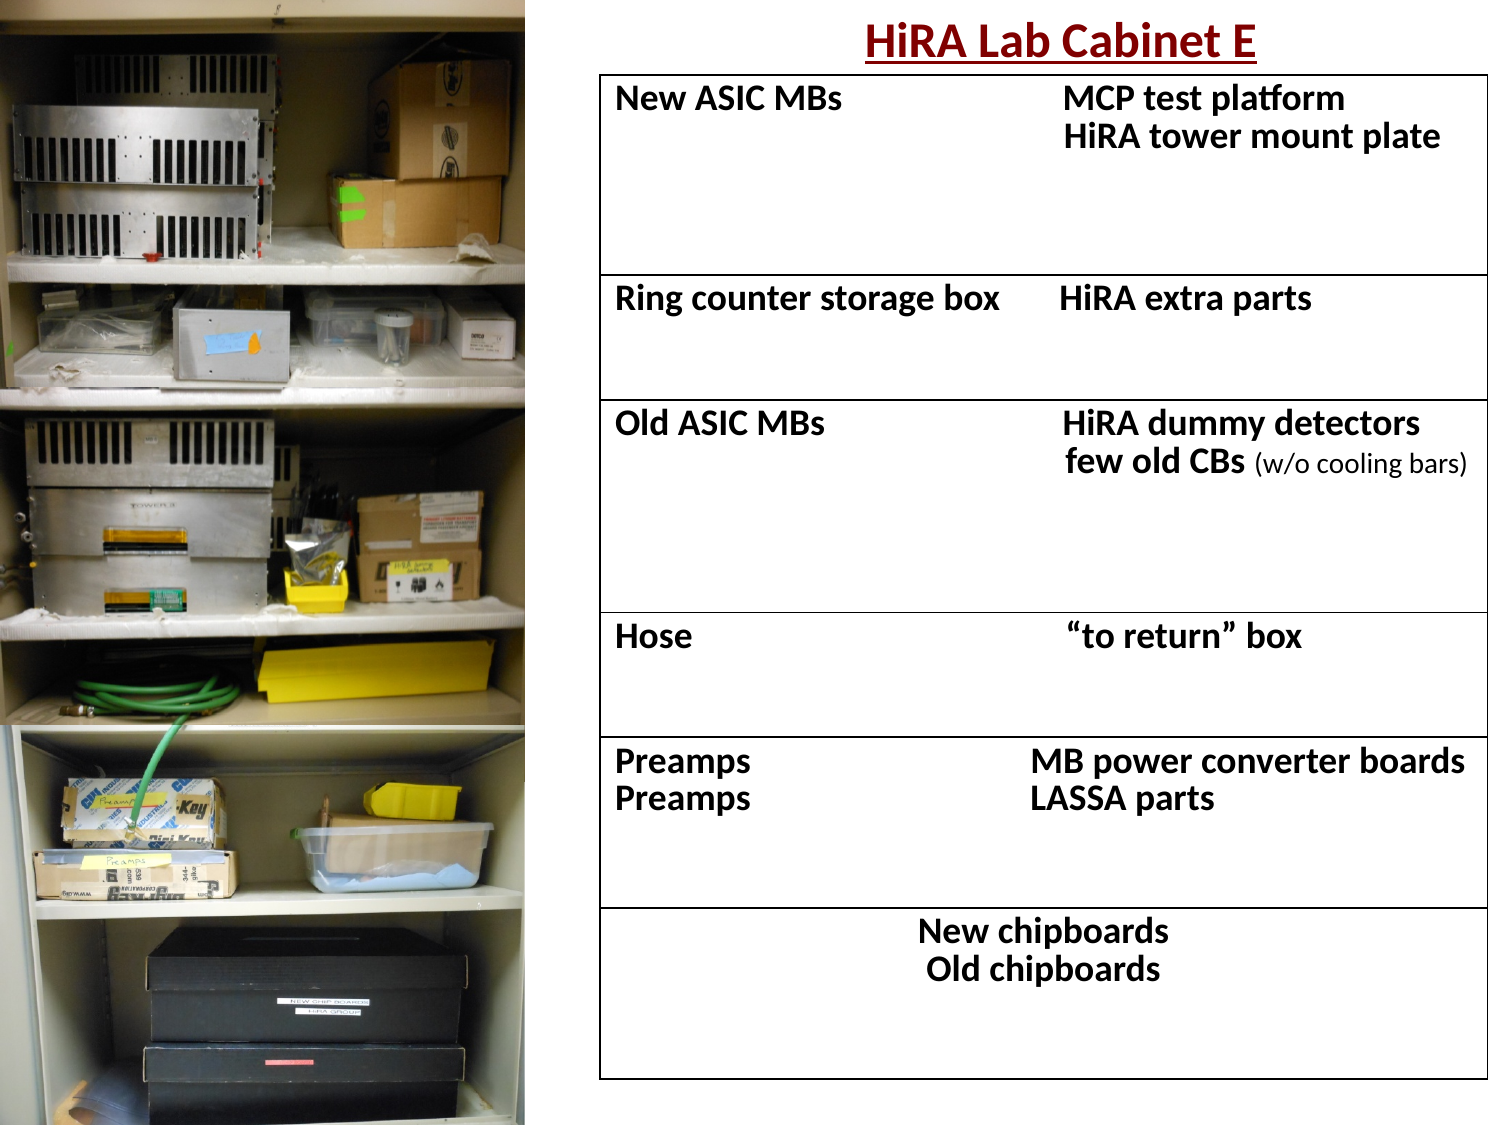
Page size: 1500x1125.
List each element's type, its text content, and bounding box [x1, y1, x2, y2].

table_cell Hose “to return” box [601, 613, 1487, 736]
text_box HiRA Lab Cabinet E [849, 0, 1338, 74]
table_cell Ring counter storage box HiRA extra parts [601, 276, 1487, 399]
table_cell Old ASIC MBs HiRA dummy detectors few old CBs (w/o cooling bars) [601, 401, 1487, 612]
table_header New ASIC MBs MCP test platform HiRA tower mount plate [601, 76, 1487, 274]
picture [0, 0, 526, 1125]
table_cell New chipboards Old chipboards [601, 909, 1487, 1078]
table_cell Preamps MB power converter boards Preamps LASSA parts [601, 738, 1487, 907]
